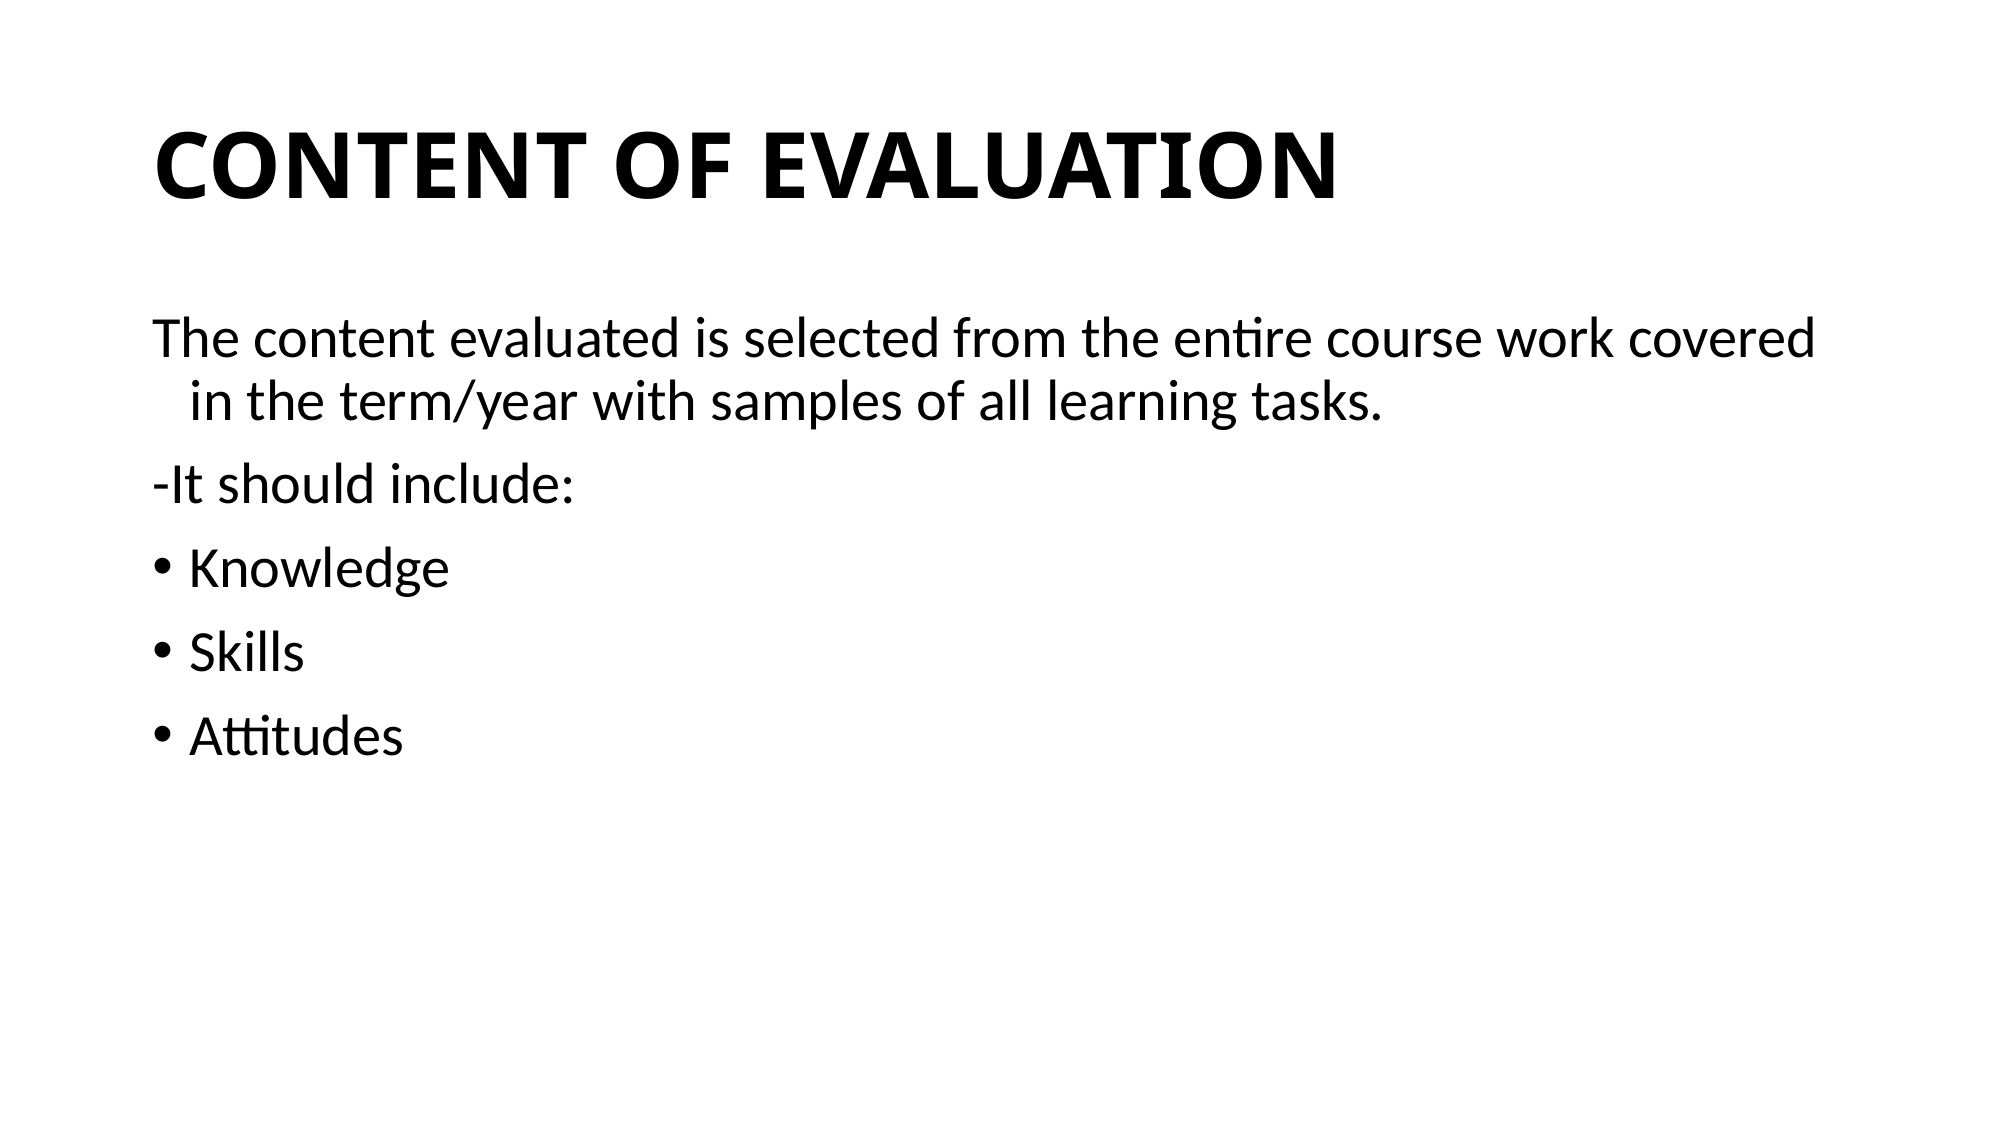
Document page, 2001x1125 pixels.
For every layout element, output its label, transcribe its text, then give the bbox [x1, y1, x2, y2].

list The content evaluated is selected from the entire course work covered in the term/year with samples of all learning tasks. -It should include: Knowledge Skills Attitudes [137, 299, 1863, 1014]
title CONTENT OF EVALUATION [137, 59, 1863, 278]
